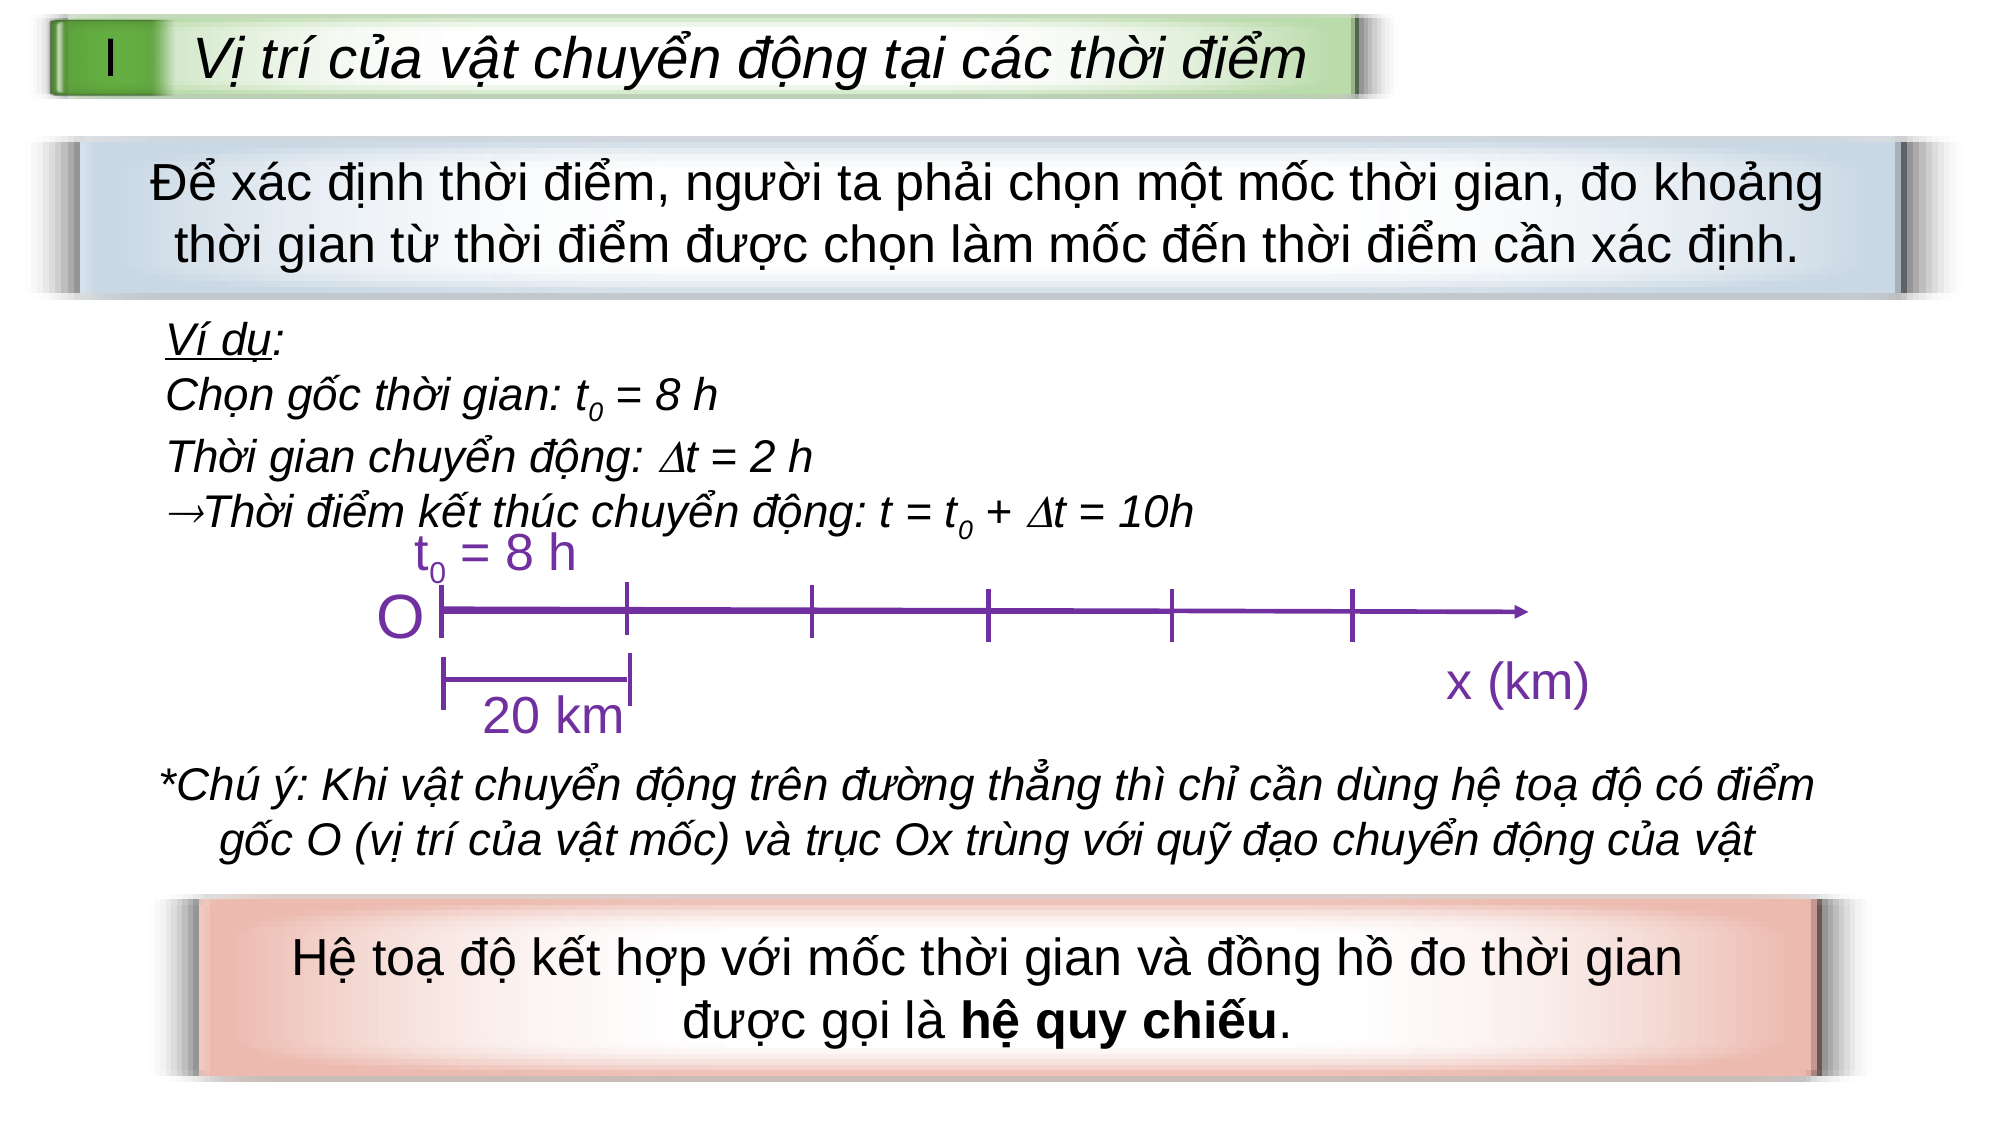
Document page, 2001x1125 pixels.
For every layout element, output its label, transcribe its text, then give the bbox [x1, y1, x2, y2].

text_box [0, 10, 1399, 100]
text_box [361, 511, 1662, 751]
picture [150, 894, 1872, 1082]
picture [25, 136, 1963, 300]
text_box Ví dụ: Chọn gốc thời gian: t0 = 8 h Thời gian chuyển động: t = 2 h Thời điểm kết thúc chuyển động: t = t0 + t = 10h [150, 302, 1267, 552]
text_box *Chú ý: Khi vật chuyển động trên đường thẳng thì chỉ cần dùng hệ toạ độ có điểm gốc O (vị trí của vật mốc) và trục Ox trùng với quỹ đạo chuyển động của vật [144, 747, 1832, 872]
